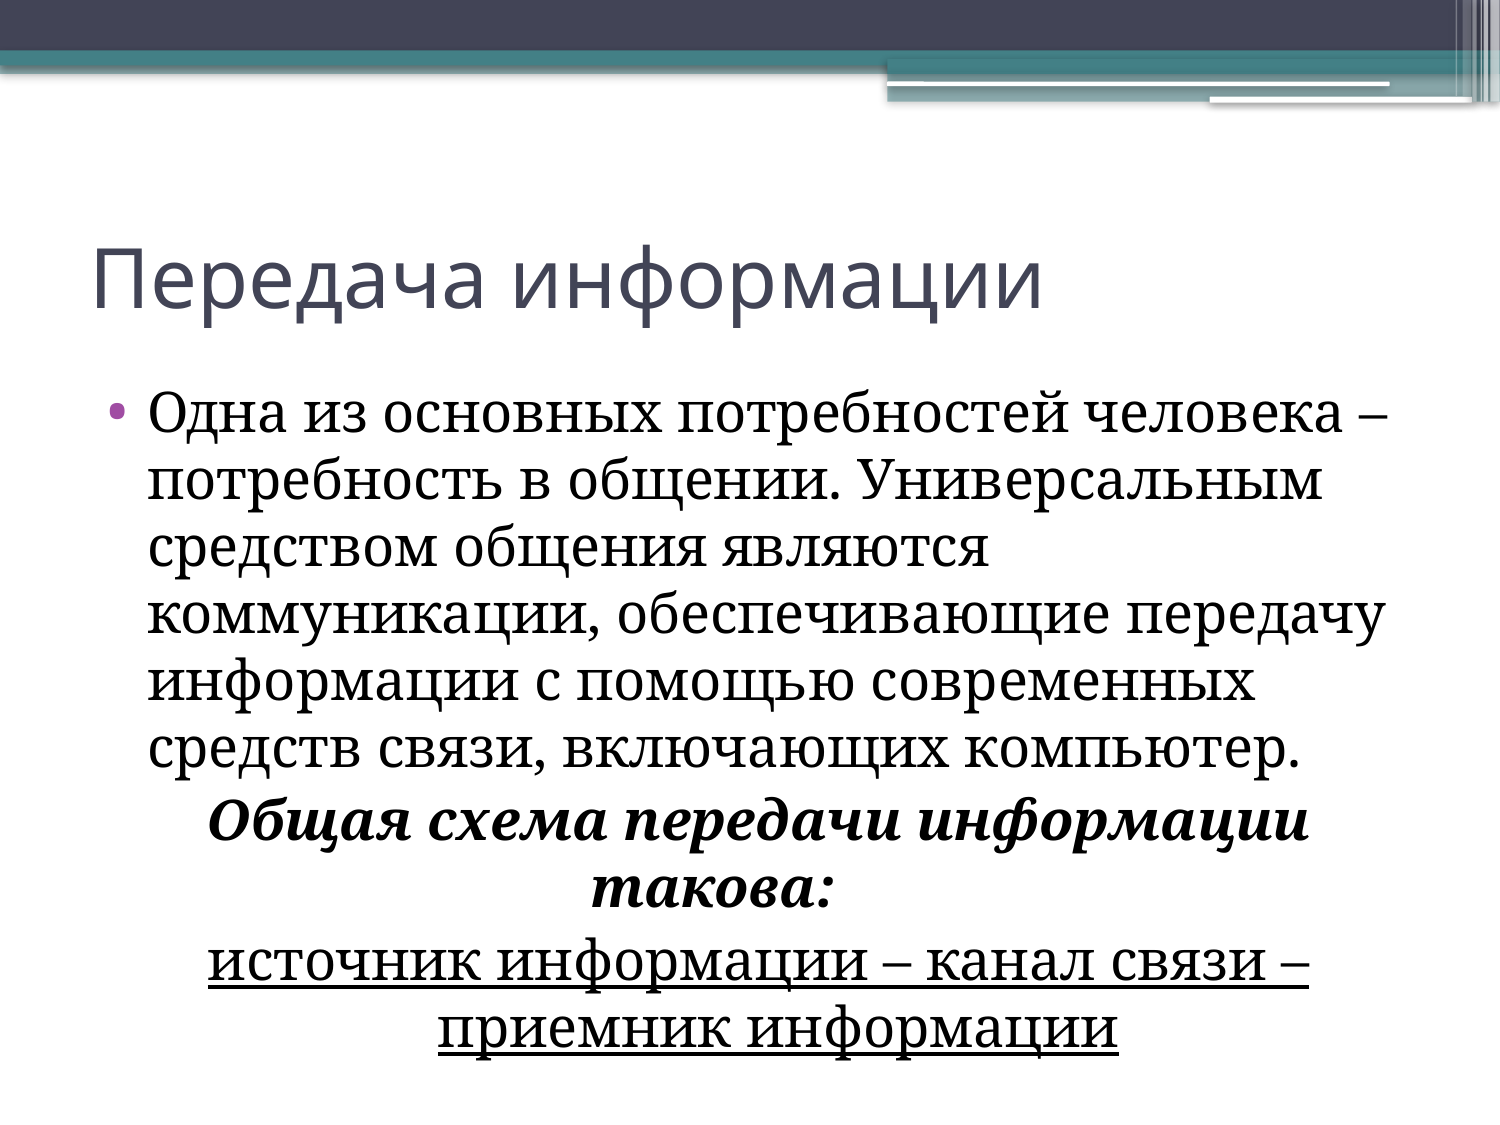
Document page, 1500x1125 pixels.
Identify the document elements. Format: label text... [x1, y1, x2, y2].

list Одна из основных потребностей человека – потребность в общении. Универсальным средством общения являются коммуникации, обеспечивающие передачу информации с помощью современных средств связи, включающих компьютер. Общая схема передачи информации такова: источник информации – канал связи – приемник информации [75, 368, 1425, 1079]
title Передача информации [75, 187, 1425, 363]
